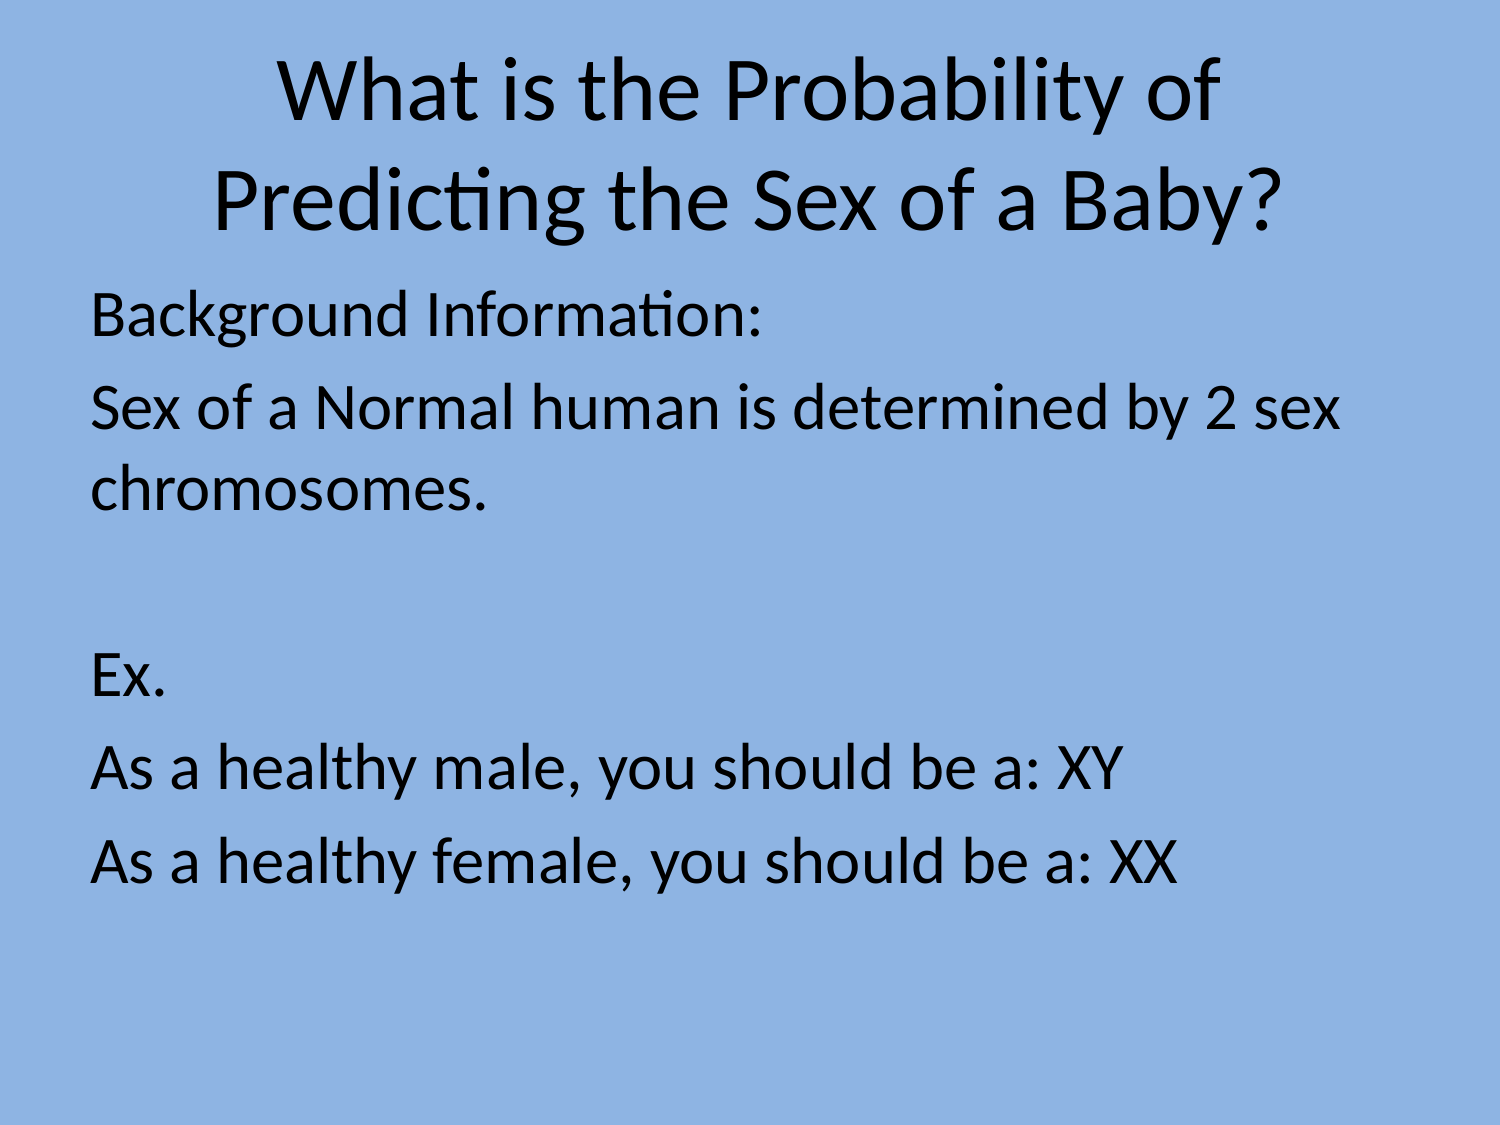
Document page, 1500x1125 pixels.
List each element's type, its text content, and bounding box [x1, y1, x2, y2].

title What is the Probability of Predicting the Sex of a Baby? [74, 44, 1426, 233]
list Background Information: Sex of a Normal human is determined by 2 sex chromosomes. Ex. As a healthy male, you should be a: XY As a healthy female, you should be a: XX [74, 262, 1426, 1006]
